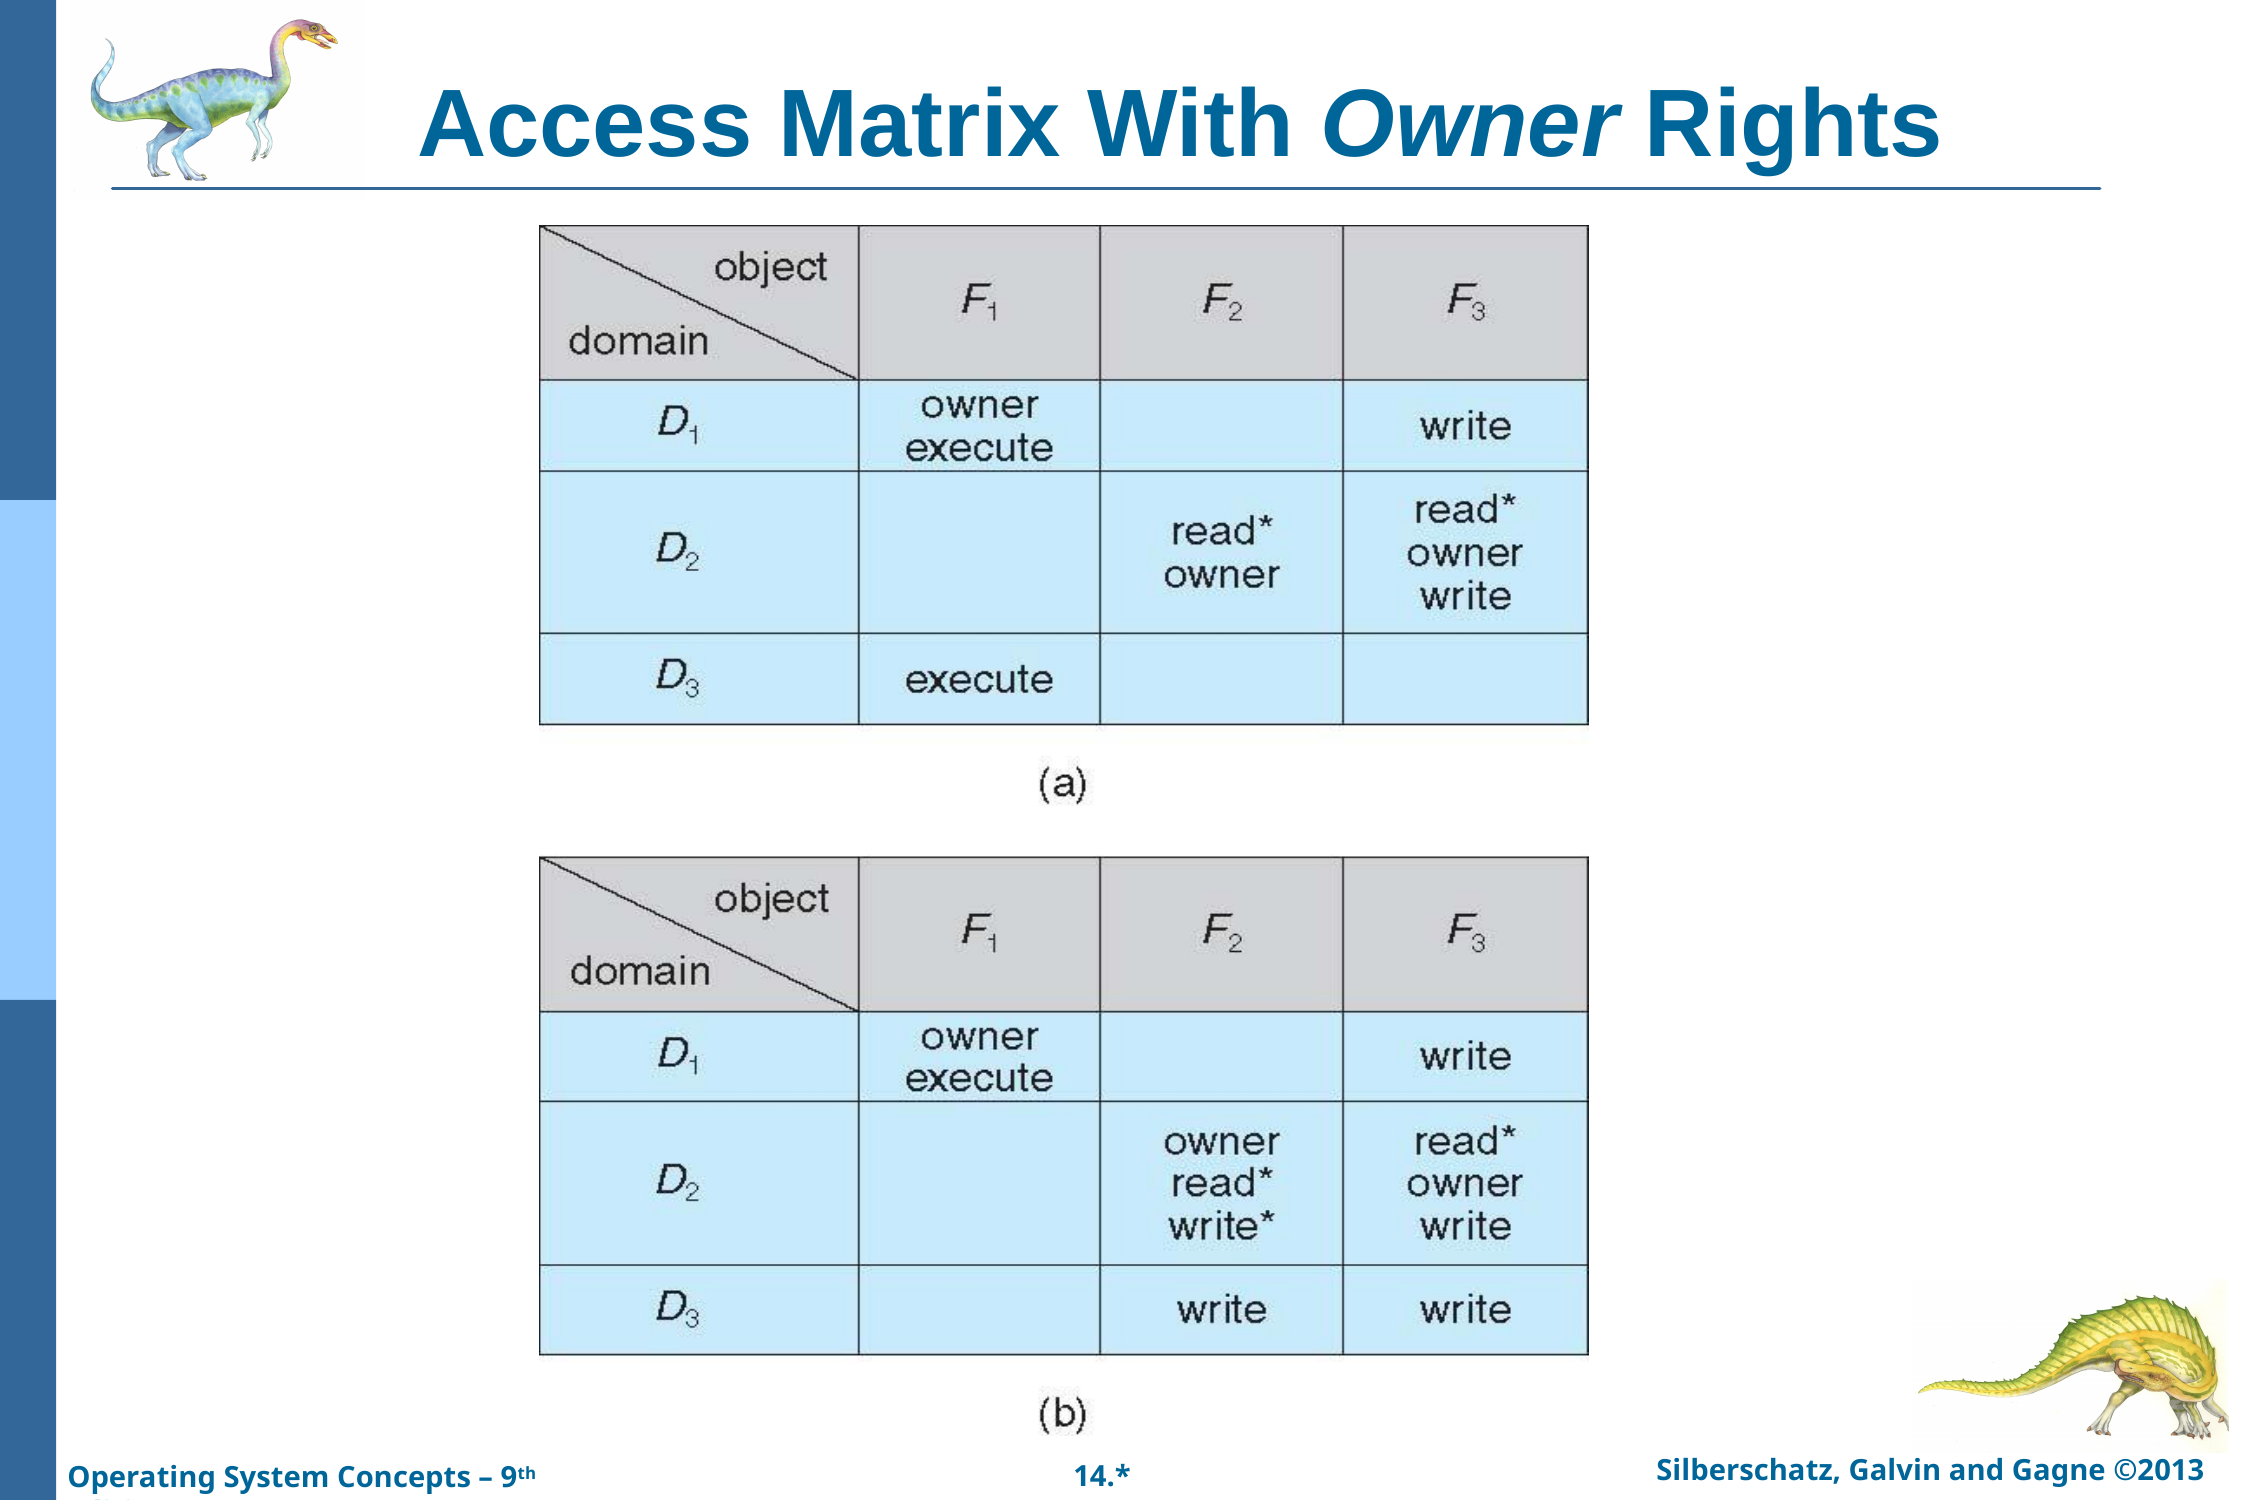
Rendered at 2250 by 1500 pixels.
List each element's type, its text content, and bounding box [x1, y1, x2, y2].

picture [538, 225, 1590, 1436]
picture [70, 0, 365, 199]
title Access Matrix With Owner Rights [222, 60, 2138, 187]
picture [1913, 1279, 2229, 1453]
